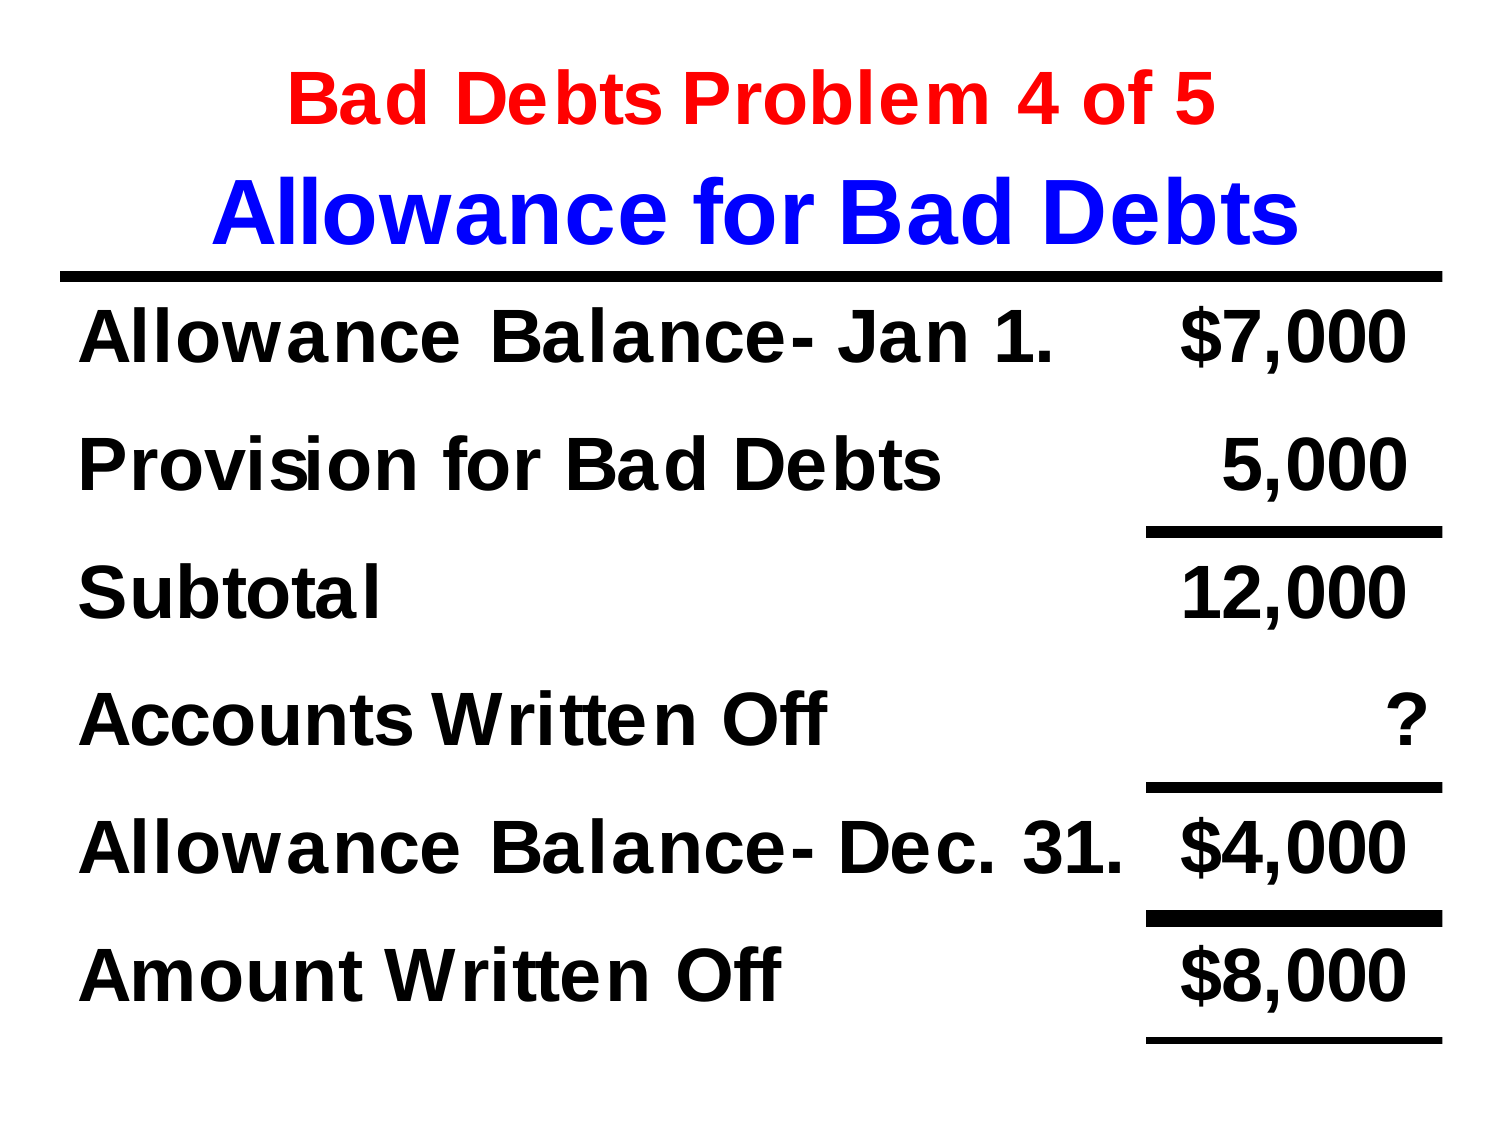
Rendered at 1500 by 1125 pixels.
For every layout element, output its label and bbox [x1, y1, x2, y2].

list [59, 49, 1449, 1050]
